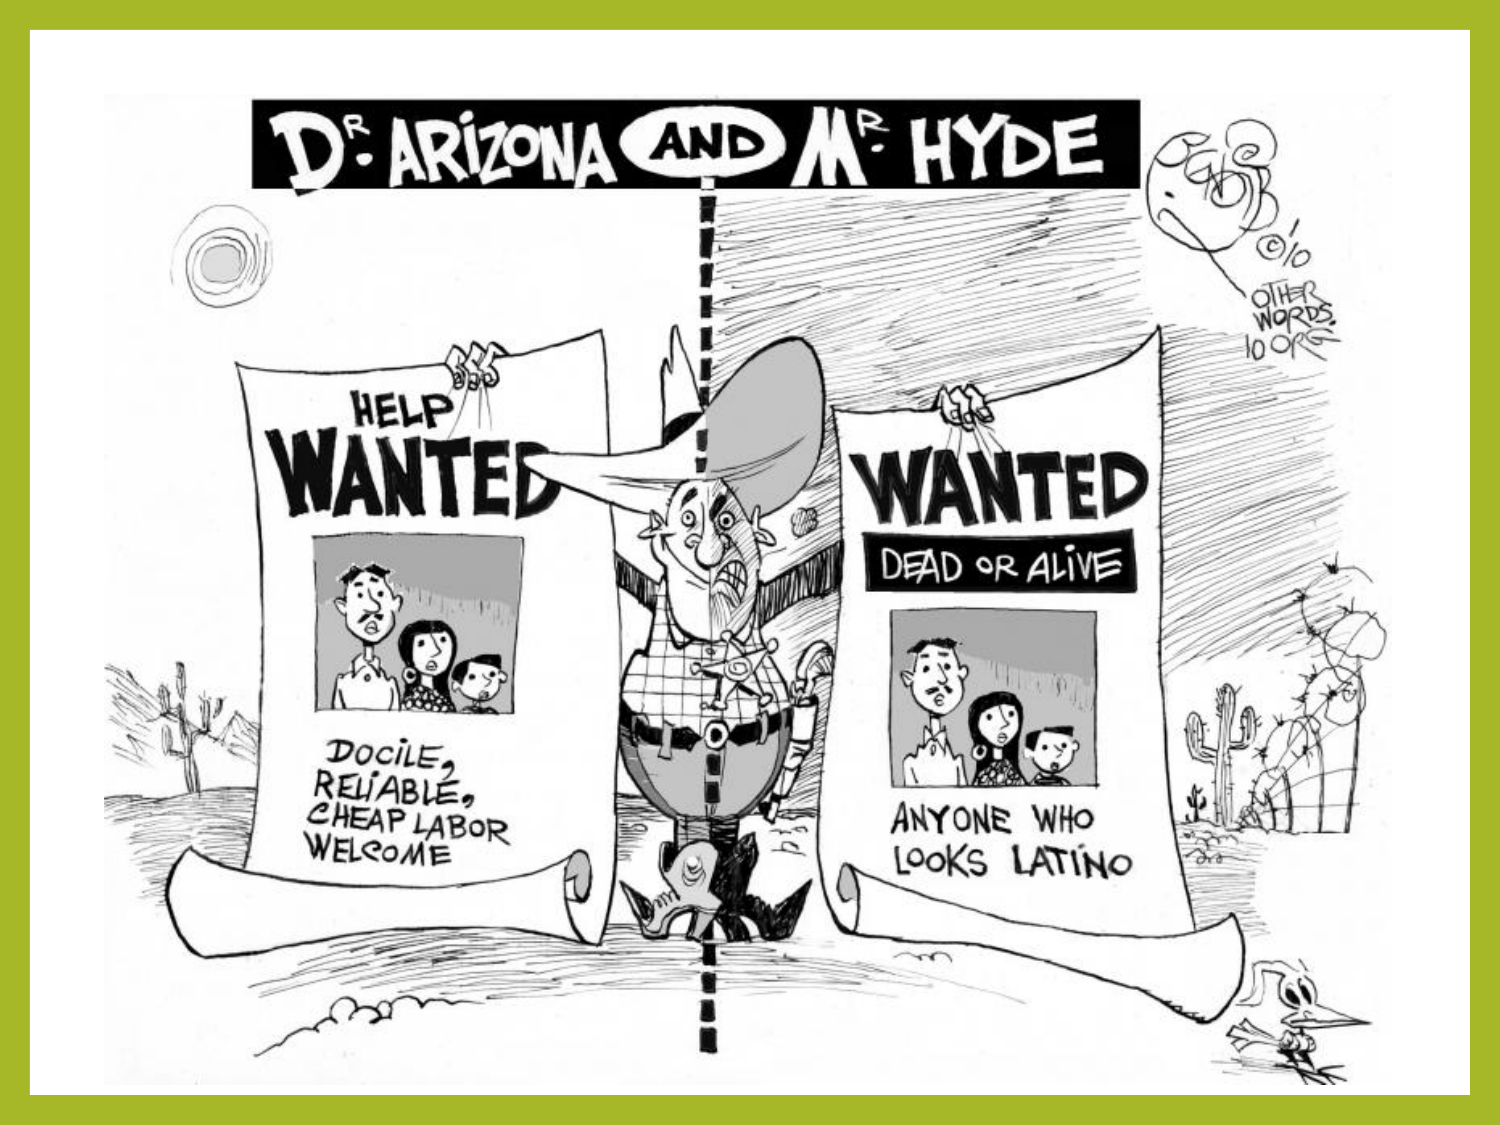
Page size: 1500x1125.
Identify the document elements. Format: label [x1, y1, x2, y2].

list [103, 93, 1393, 1085]
